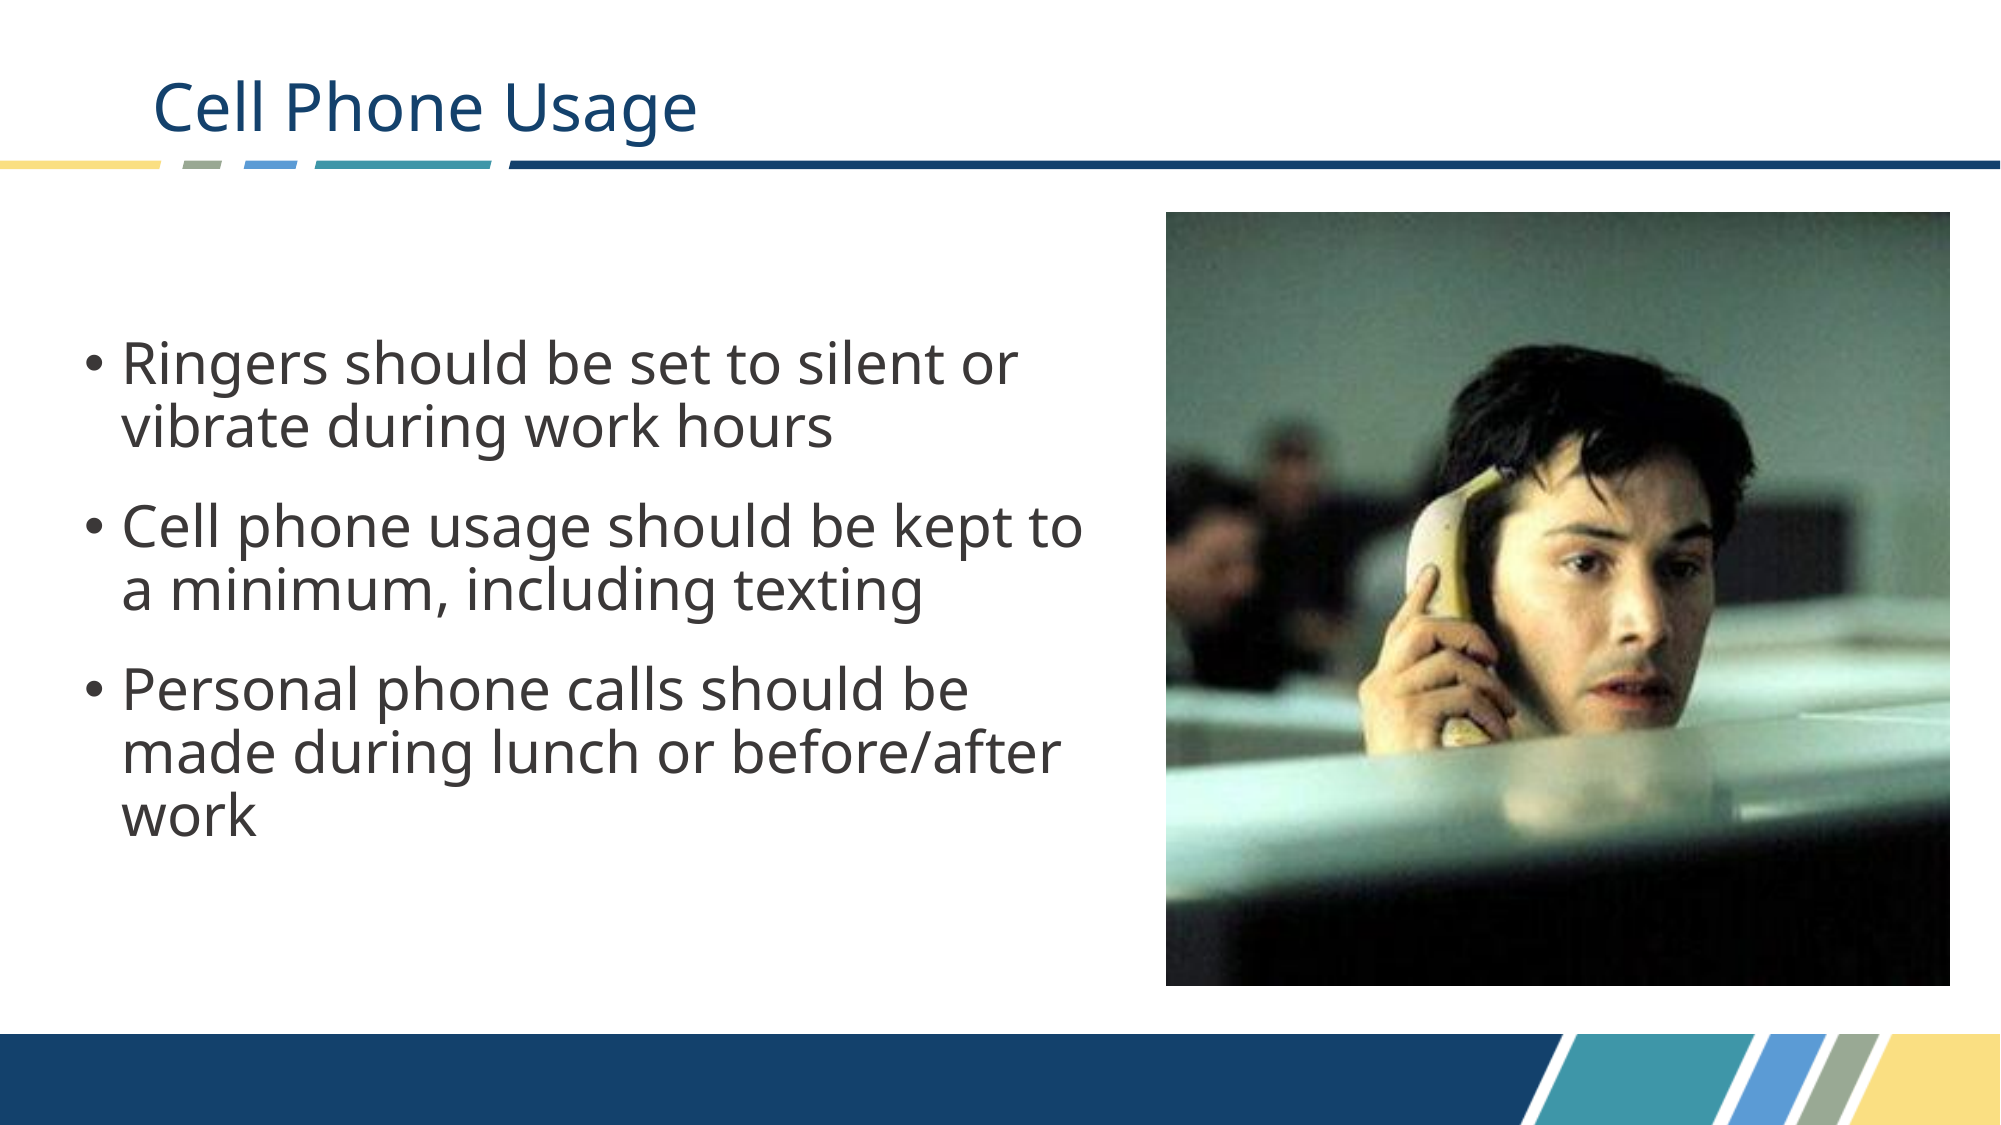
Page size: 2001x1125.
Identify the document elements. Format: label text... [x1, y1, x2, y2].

picture [0, 1034, 2000, 1125]
title Cell Phone Usage [137, 59, 1863, 161]
picture [1166, 212, 1950, 986]
text_box Ringers should be set to silent or vibrate during work hours Cell phone usage should be kept to a minimum, including texting Personal phone calls should be made during lunch or before/after work [69, 326, 1112, 916]
